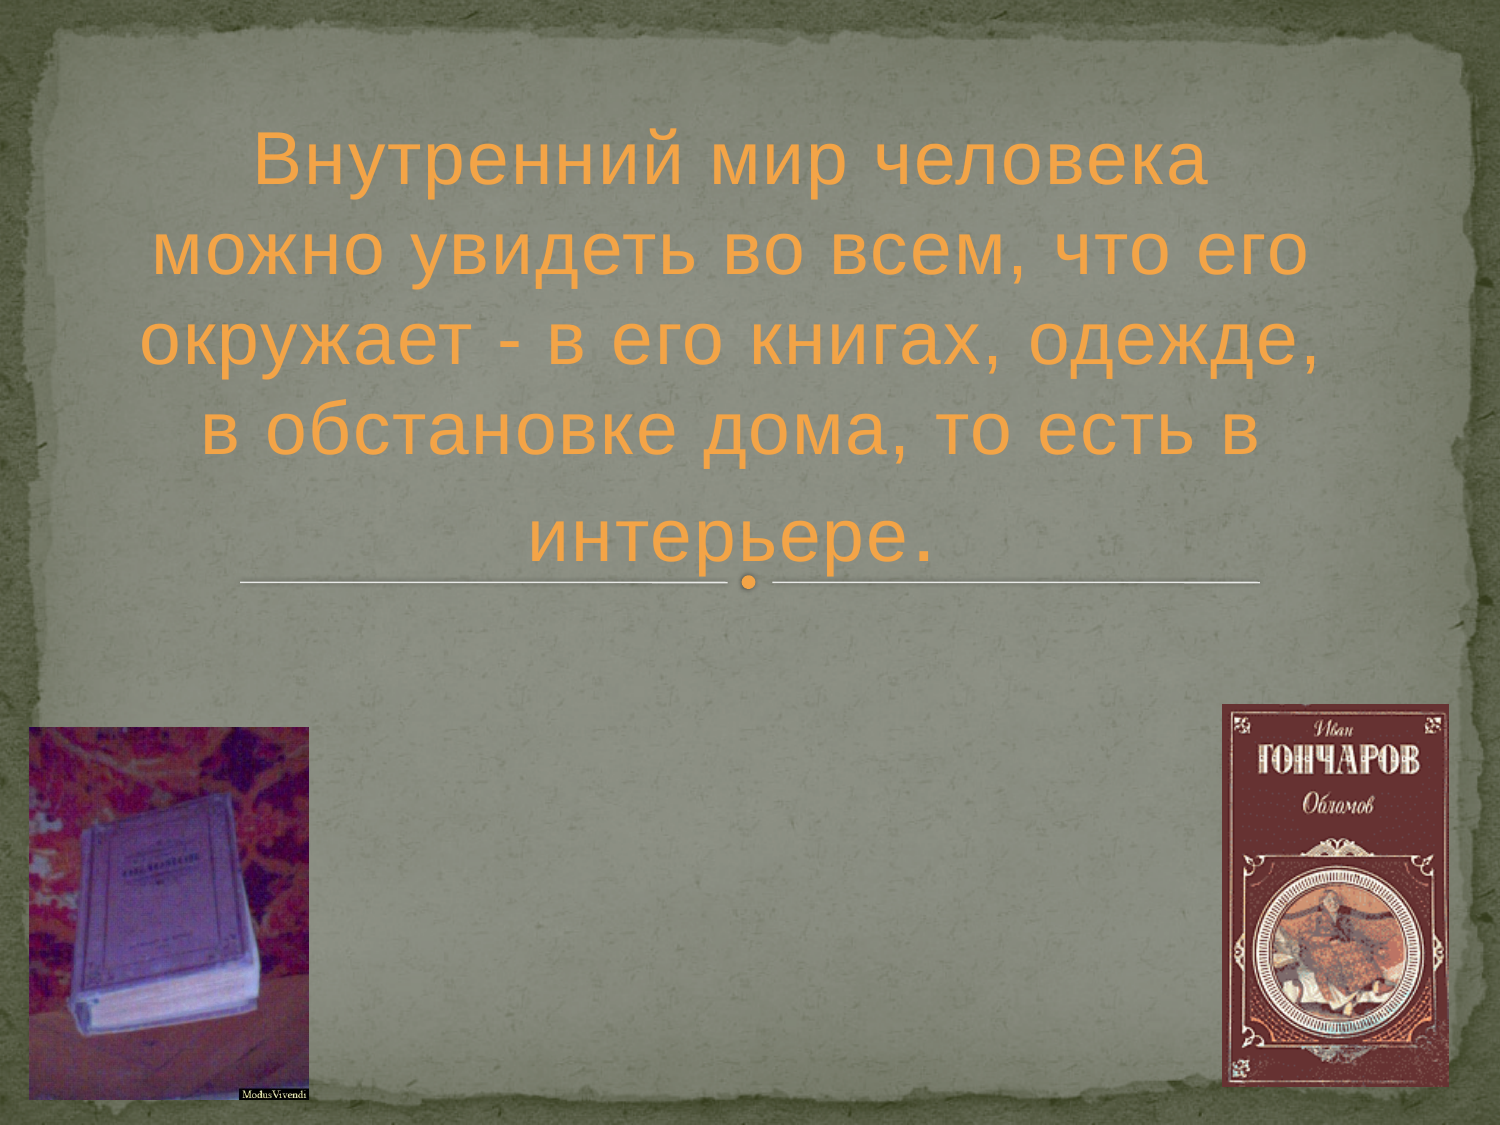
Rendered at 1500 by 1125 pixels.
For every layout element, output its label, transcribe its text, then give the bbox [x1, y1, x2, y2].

subtitle Внутренний мир человека можно увидеть во всем, что его окружает - в его книгах, одежде, в обстановке дома, то есть в интерьере. [111, 101, 1353, 681]
picture [29, 727, 309, 1100]
picture [1222, 704, 1449, 1087]
